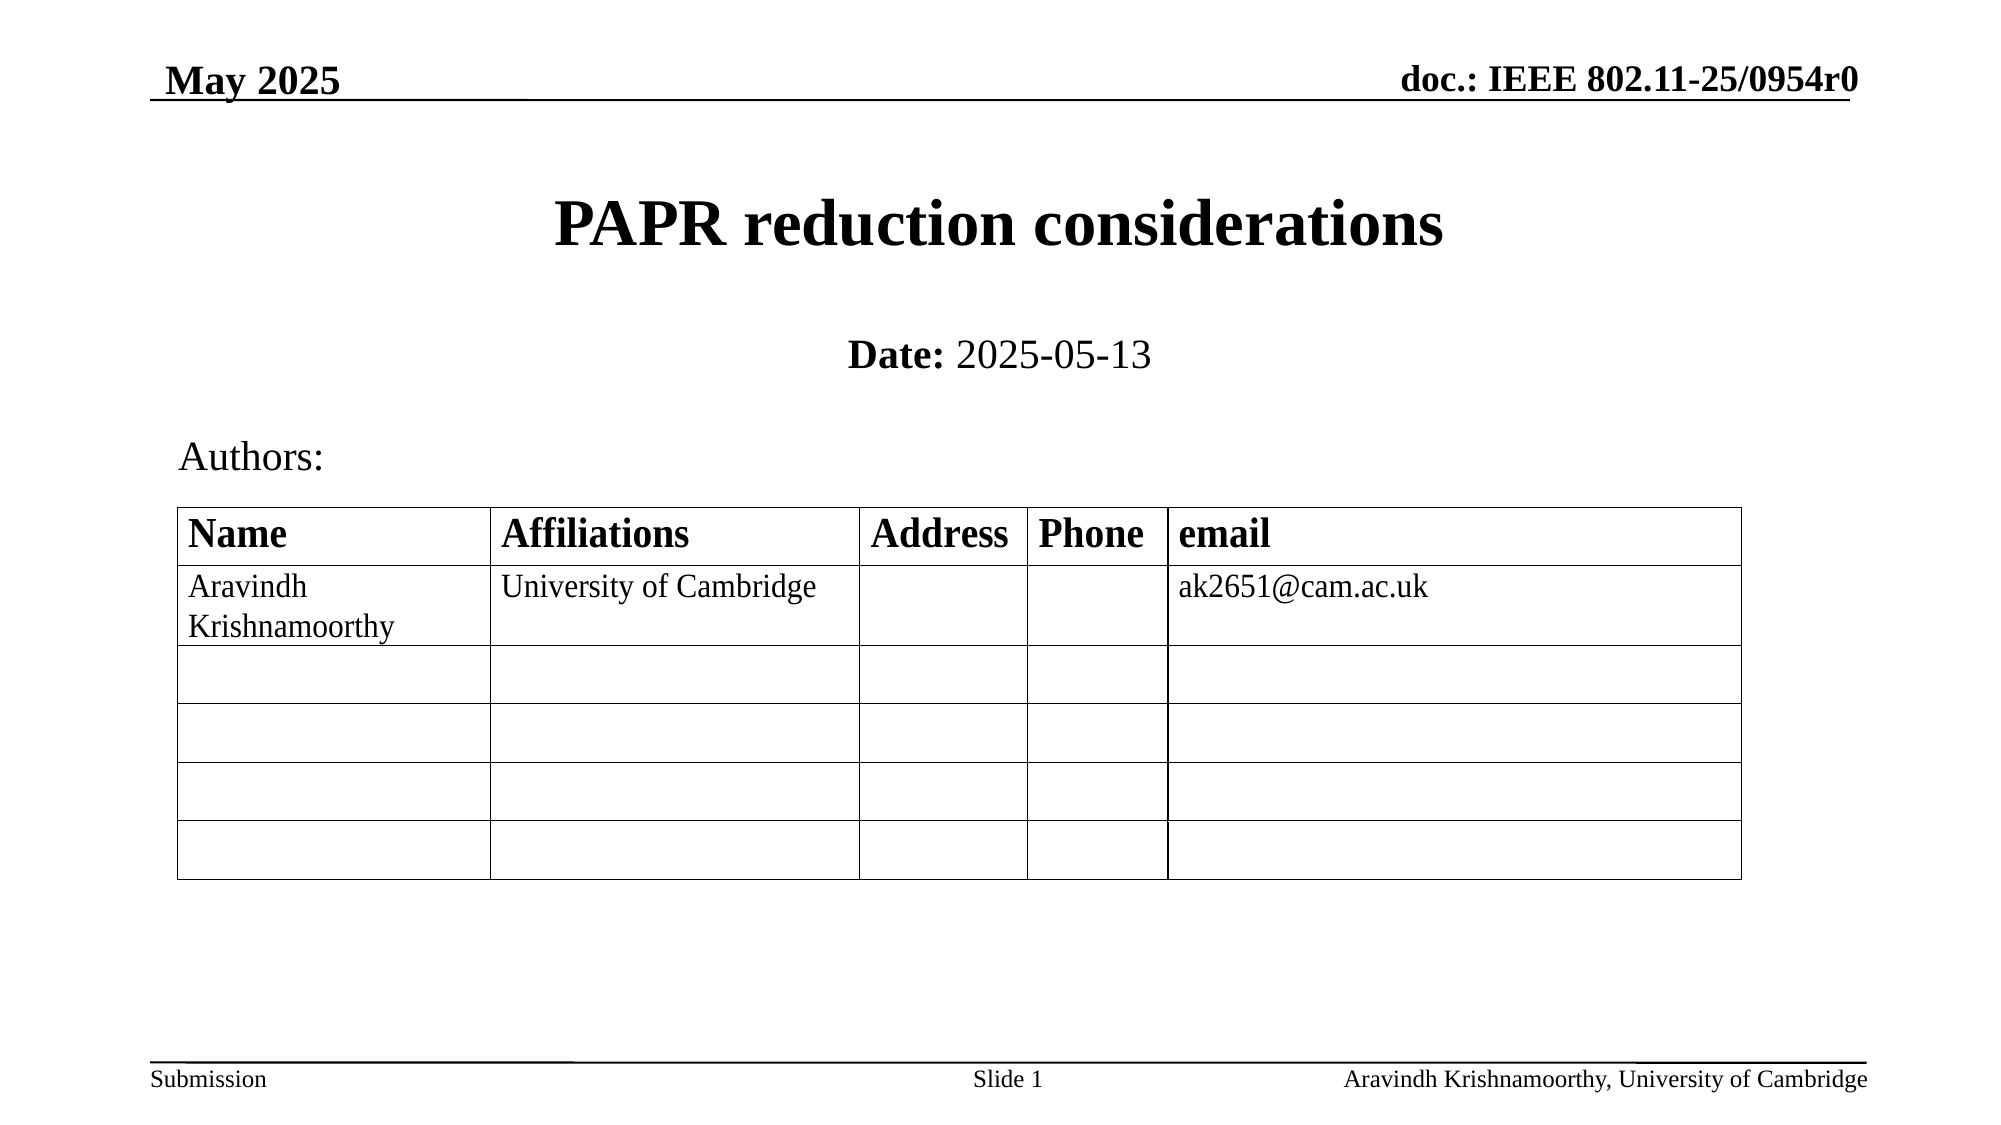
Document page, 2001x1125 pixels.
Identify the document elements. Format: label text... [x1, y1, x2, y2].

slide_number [150, 45, 561, 90]
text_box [162, 506, 1795, 935]
title PAPR reduction considerations [149, 118, 1851, 320]
text_box Authors: [162, 420, 401, 484]
subtitle Date: 2025-05-13 [299, 318, 1701, 398]
footer Aravindh Krishnamoorthy, University of Cambridge [1171, 1061, 1869, 1093]
slide_number Slide 1 [950, 1061, 1067, 1123]
